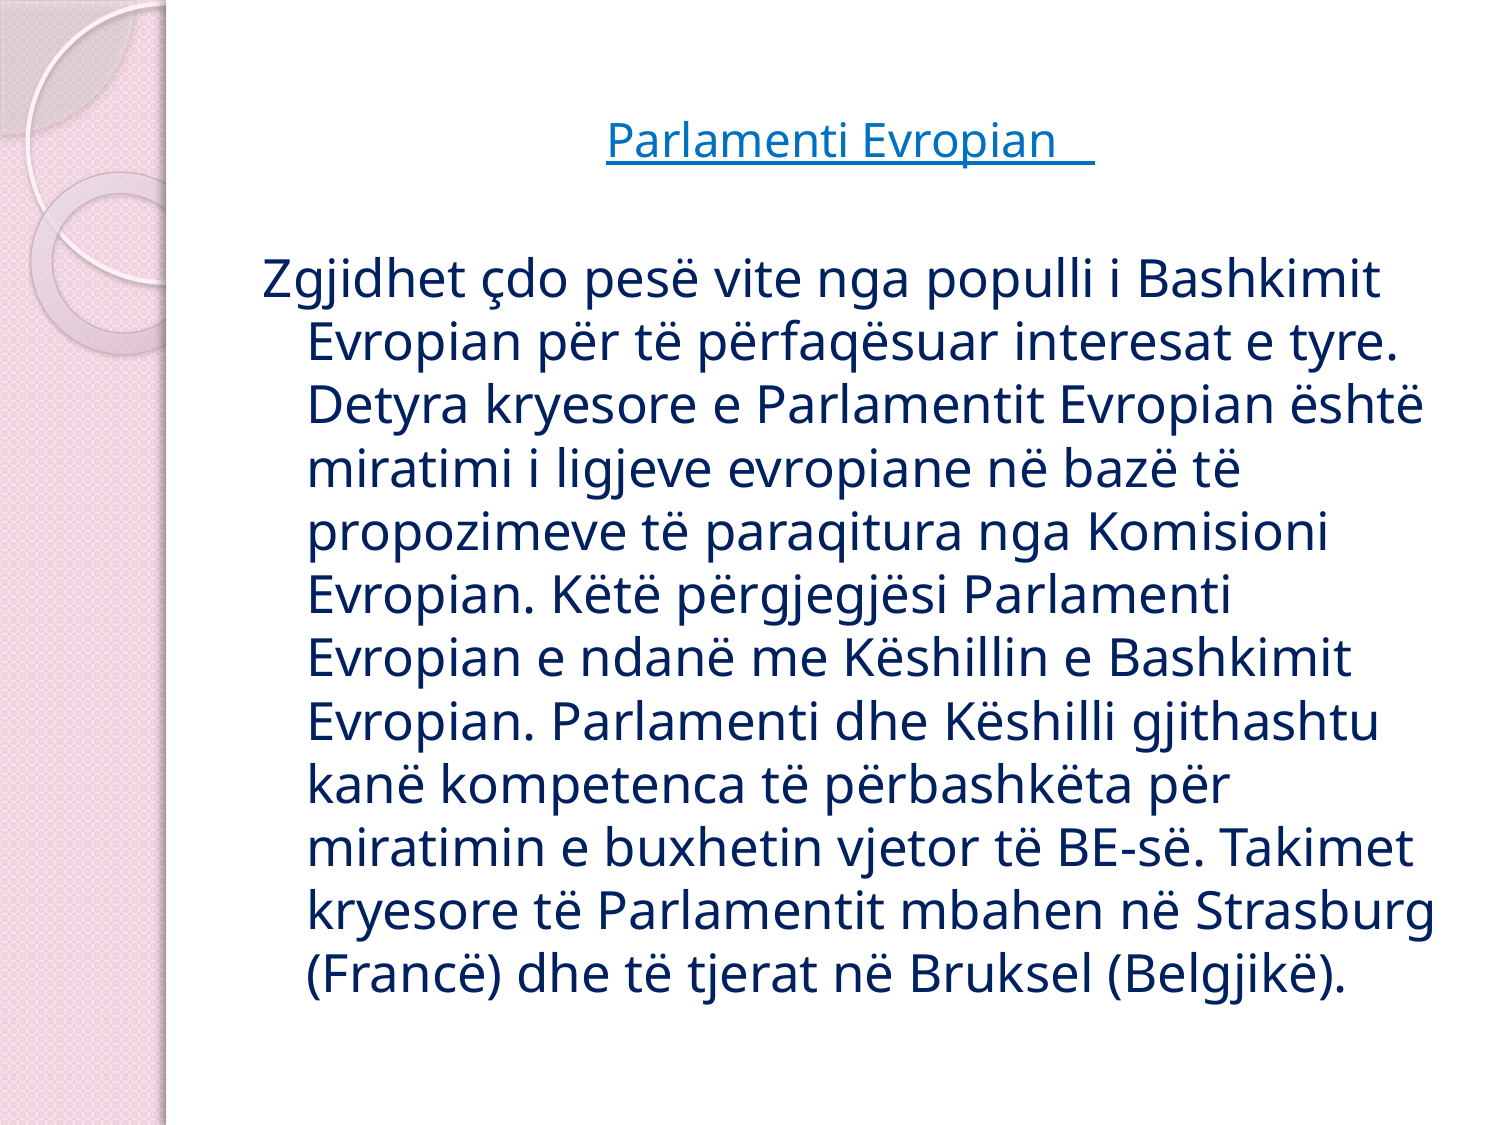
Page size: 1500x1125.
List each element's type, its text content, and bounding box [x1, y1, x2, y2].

list Zgjidhet çdo pesë vite nga populli i Bashkimit Evropian për të përfaqësuar interesat e tyre. Detyra kryesore e Parlamentit Evropian është miratimi i ligjeve evropiane në bazë të propozimeve të paraqitura nga Komisioni Evropian. Këtë përgjegjësi Parlamenti Evropian e ndanë me Këshillin e Bashkimit Evropian. Parlamenti dhe Këshilli gjithashtu kanë kompetenca të përbashkëta për miratimin e buxhetin vjetor të BE-së. Takimet kryesore të Parlamentit mbahen në Strasburg (Francë) dhe të tjerat në Bruksel (Belgjikë). [235, 237, 1466, 1025]
title Parlamenti Evropian [235, 45, 1466, 233]
